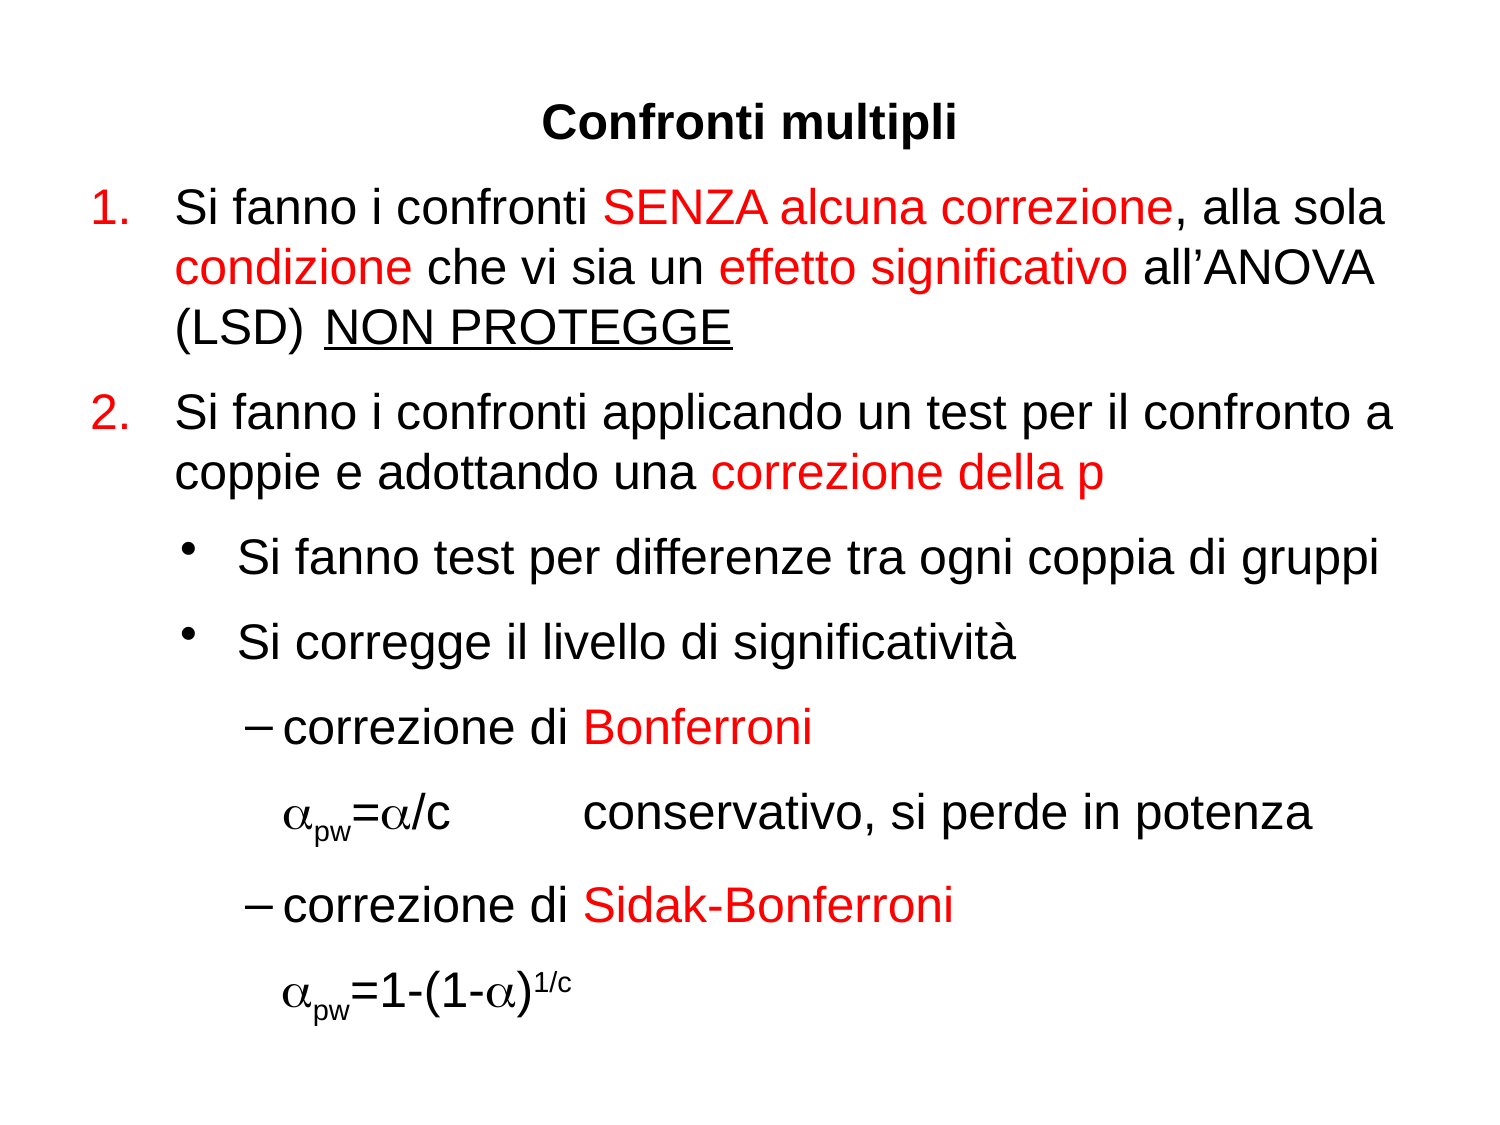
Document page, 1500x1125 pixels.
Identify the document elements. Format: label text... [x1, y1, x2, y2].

list Confronti multipli 1. Si fanno i confronti SENZA alcuna correzione, alla sola condizione che vi sia un effetto significativo all’ANOVA (LSD) NON PROTEGGE 2. Si fanno i confronti applicando un test per il confronto a coppie e adottando una correzione della p Si fanno test per differenze tra ogni coppia di gruppi Si corregge il livello di significatività correzione di Bonferroni pw=/c conservativo, si perde in potenza correzione di Sidak-Bonferroni pw=1-(1-)1/c [74, 81, 1426, 1032]
